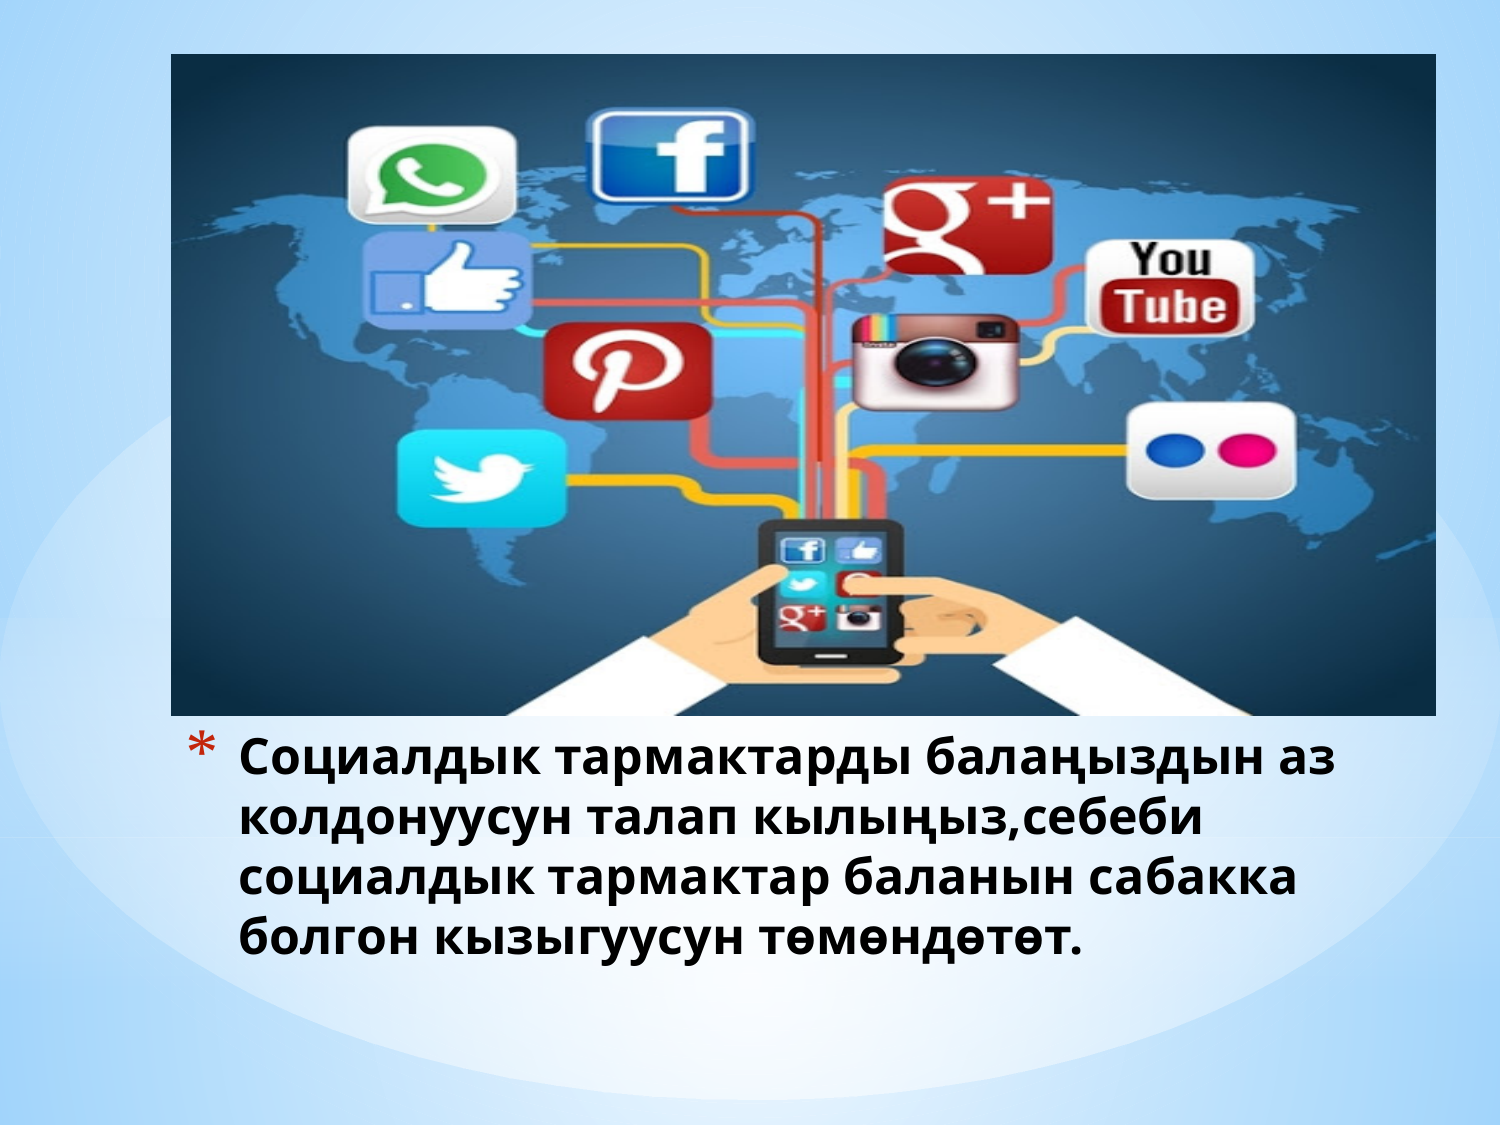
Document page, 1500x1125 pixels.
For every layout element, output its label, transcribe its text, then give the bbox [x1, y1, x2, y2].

picture [170, 54, 1436, 717]
title Социалдык тармактарды балаңыздын аз колдонуусун талап кылыңыз,себеби социалдык тармактар баланын сабакка болгон кызыгуусун төмөндөтөт. [171, 725, 1436, 1012]
